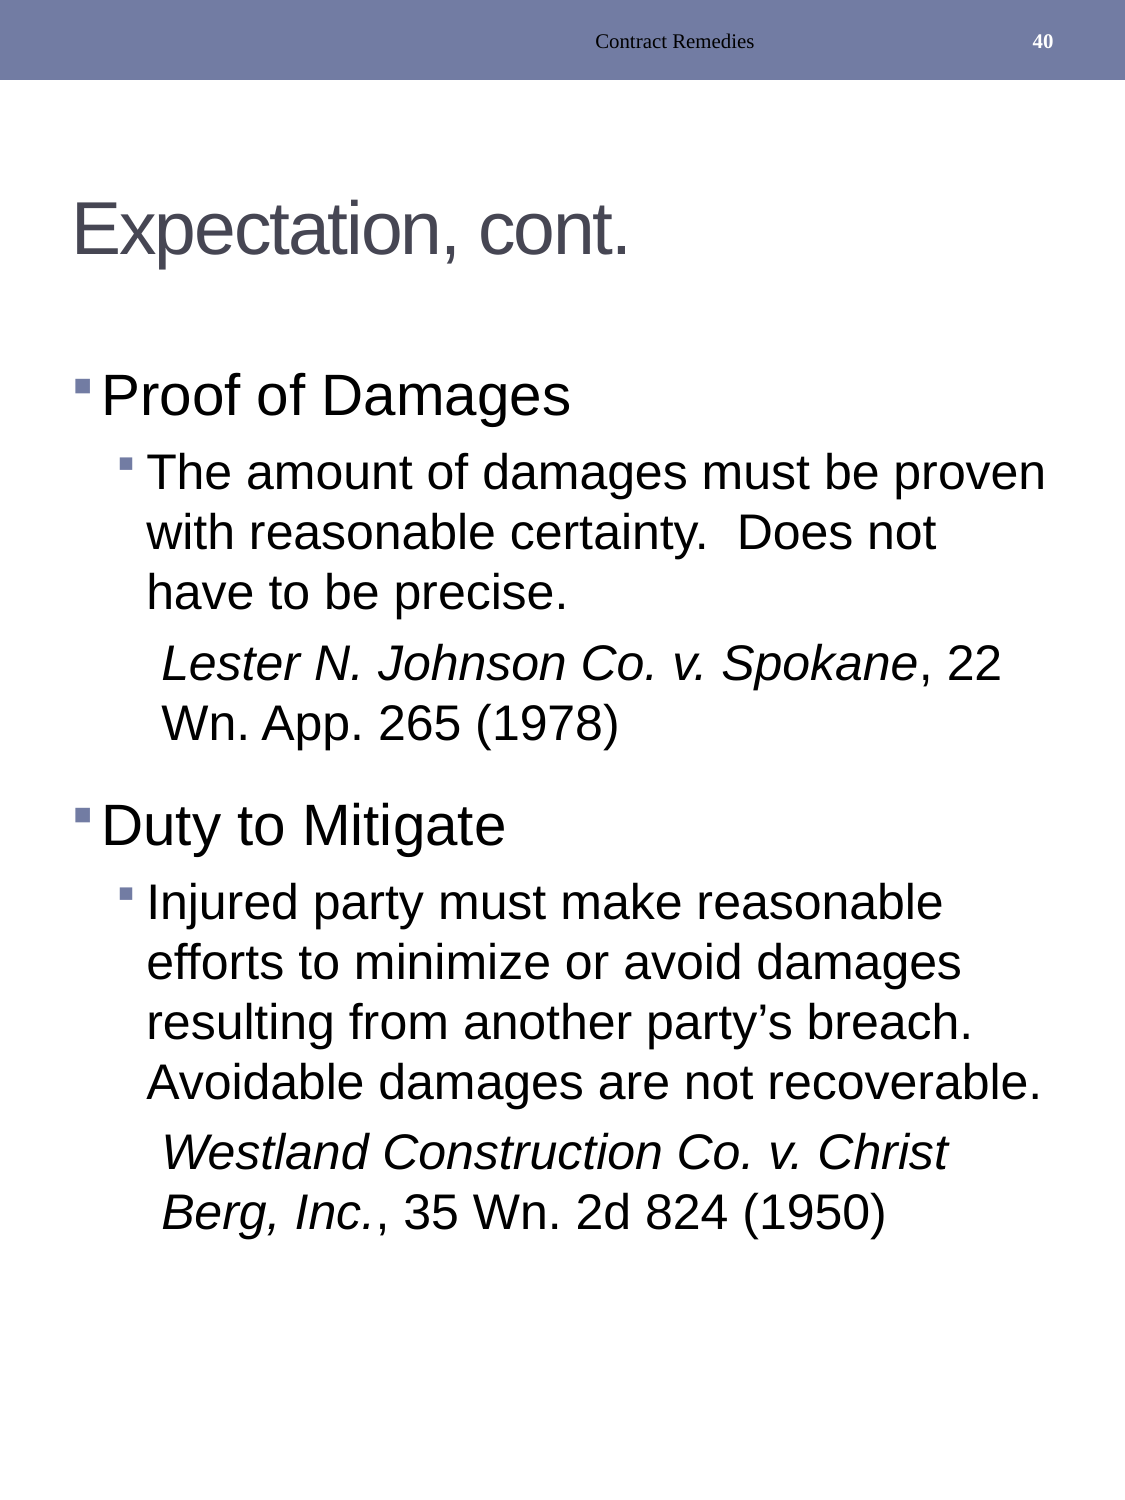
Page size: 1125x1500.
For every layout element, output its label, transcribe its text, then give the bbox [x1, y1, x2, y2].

footer Contract Remedies [421, 4, 929, 76]
title Expectation, cont. [56, 116, 1069, 334]
slide_number 40 [937, 4, 1069, 76]
list Proof of Damages The amount of damages must be proven with reasonable certainty. Does not have to be precise. Lester N. Johnson Co. v. Spokane, 22 Wn. App. 265 (1978) Duty to Mitigate Injured party must make reasonable efforts to minimize or avoid damages resulting from another party’s breach. Avoidable damages are not recoverable. Westland Construction Co. v. Christ Berg, Inc., 35 Wn. 2d 824 (1950) [56, 350, 1069, 1417]
